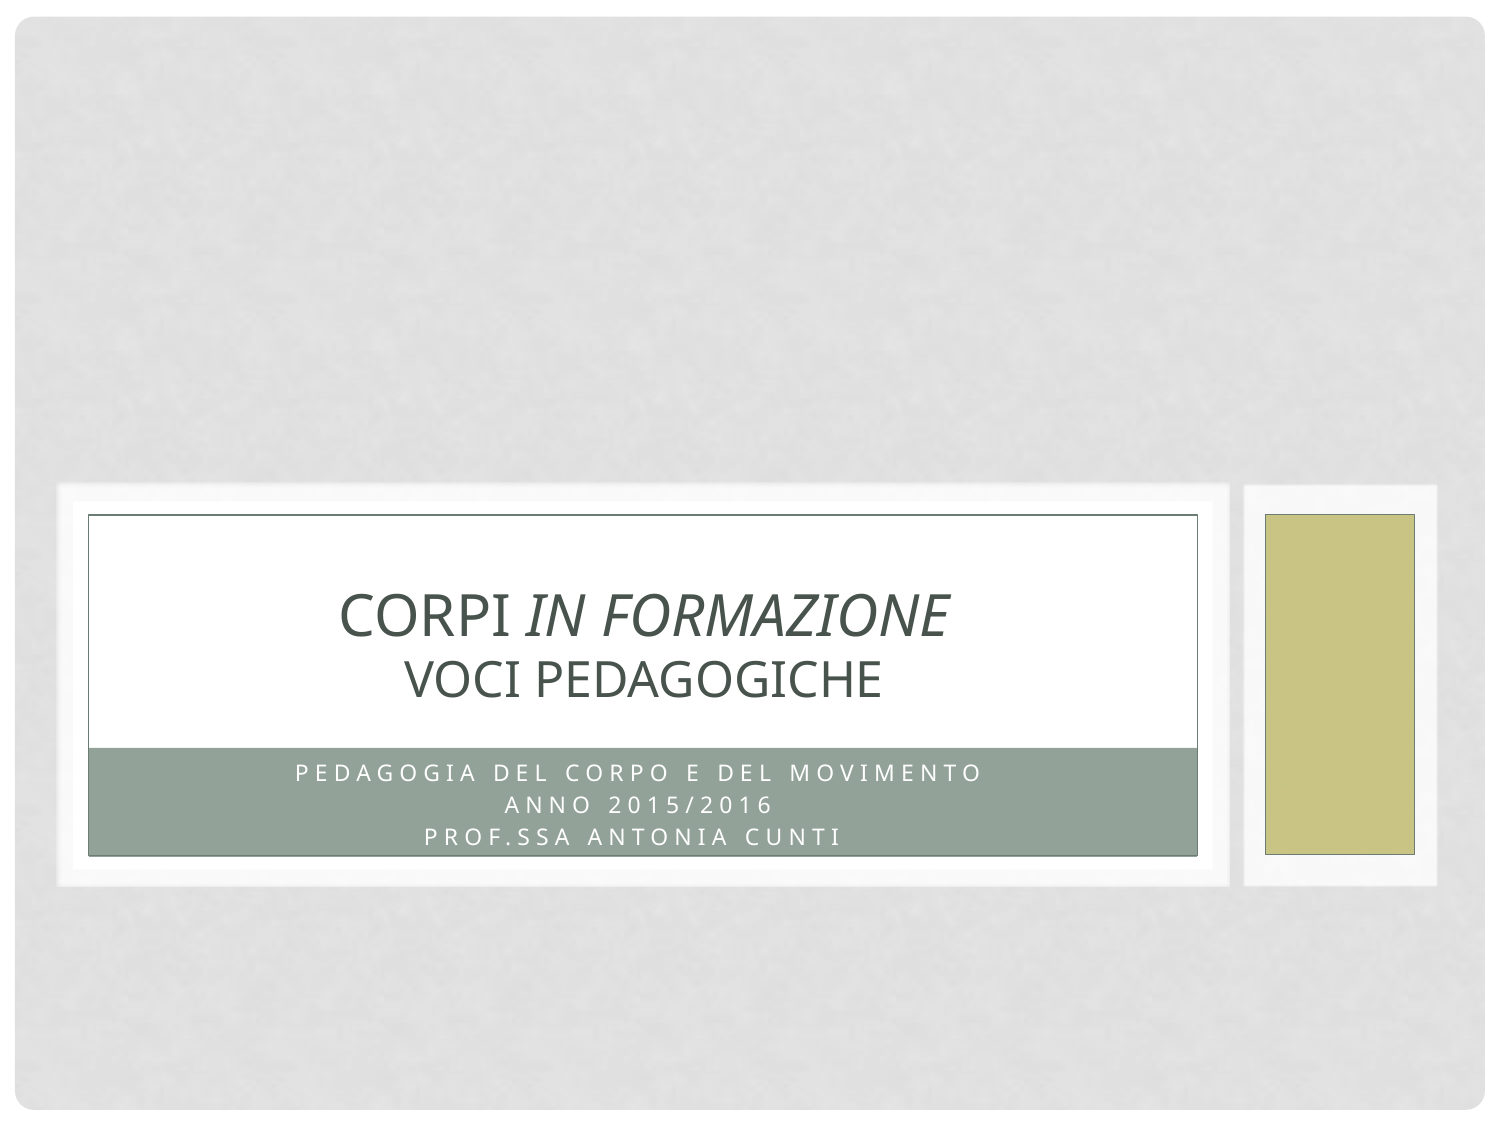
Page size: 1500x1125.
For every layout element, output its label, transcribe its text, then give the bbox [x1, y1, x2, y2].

subtitle Pedagogia del corpo e del movimento Anno 2015/2016 Prof.ssa antonia cunti [100, 751, 1176, 858]
title Corpi in formazione Voci pedagogiche [100, 515, 1188, 716]
